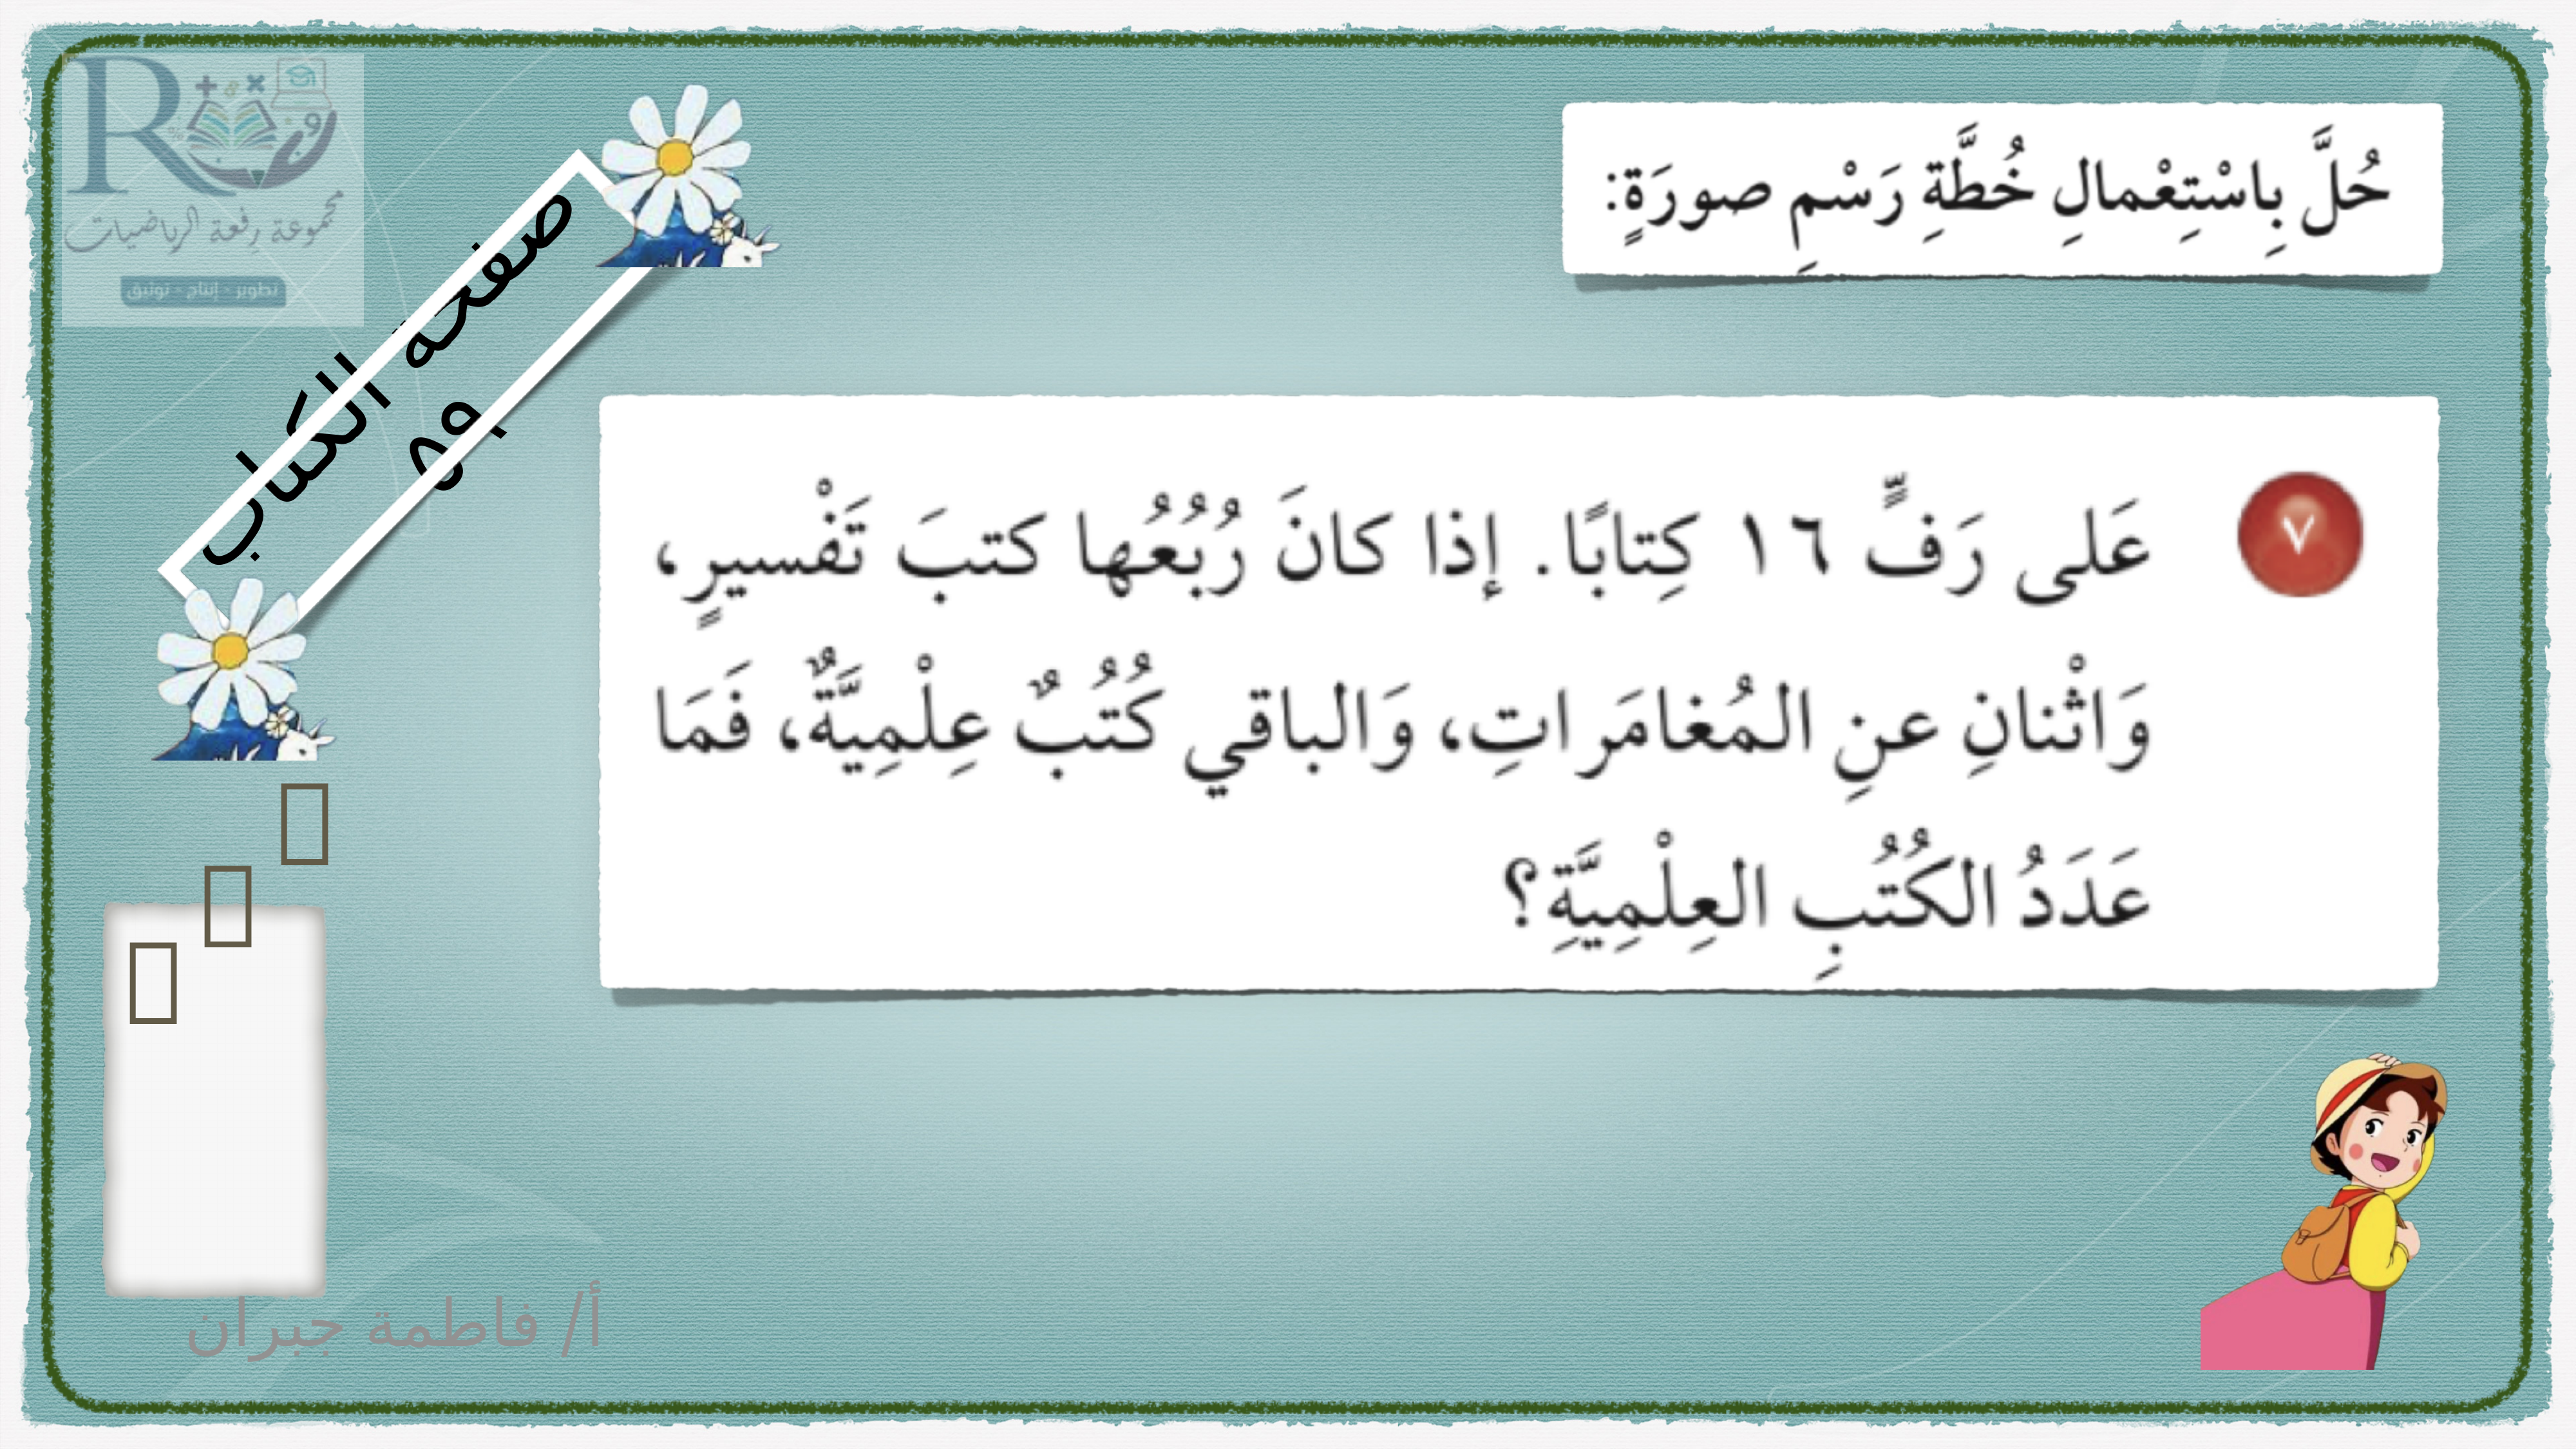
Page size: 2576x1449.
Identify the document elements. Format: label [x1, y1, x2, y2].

picture [0, 0, 2576, 1449]
text_box [61, 745, 397, 1303]
text_box [120, 334, 733, 502]
